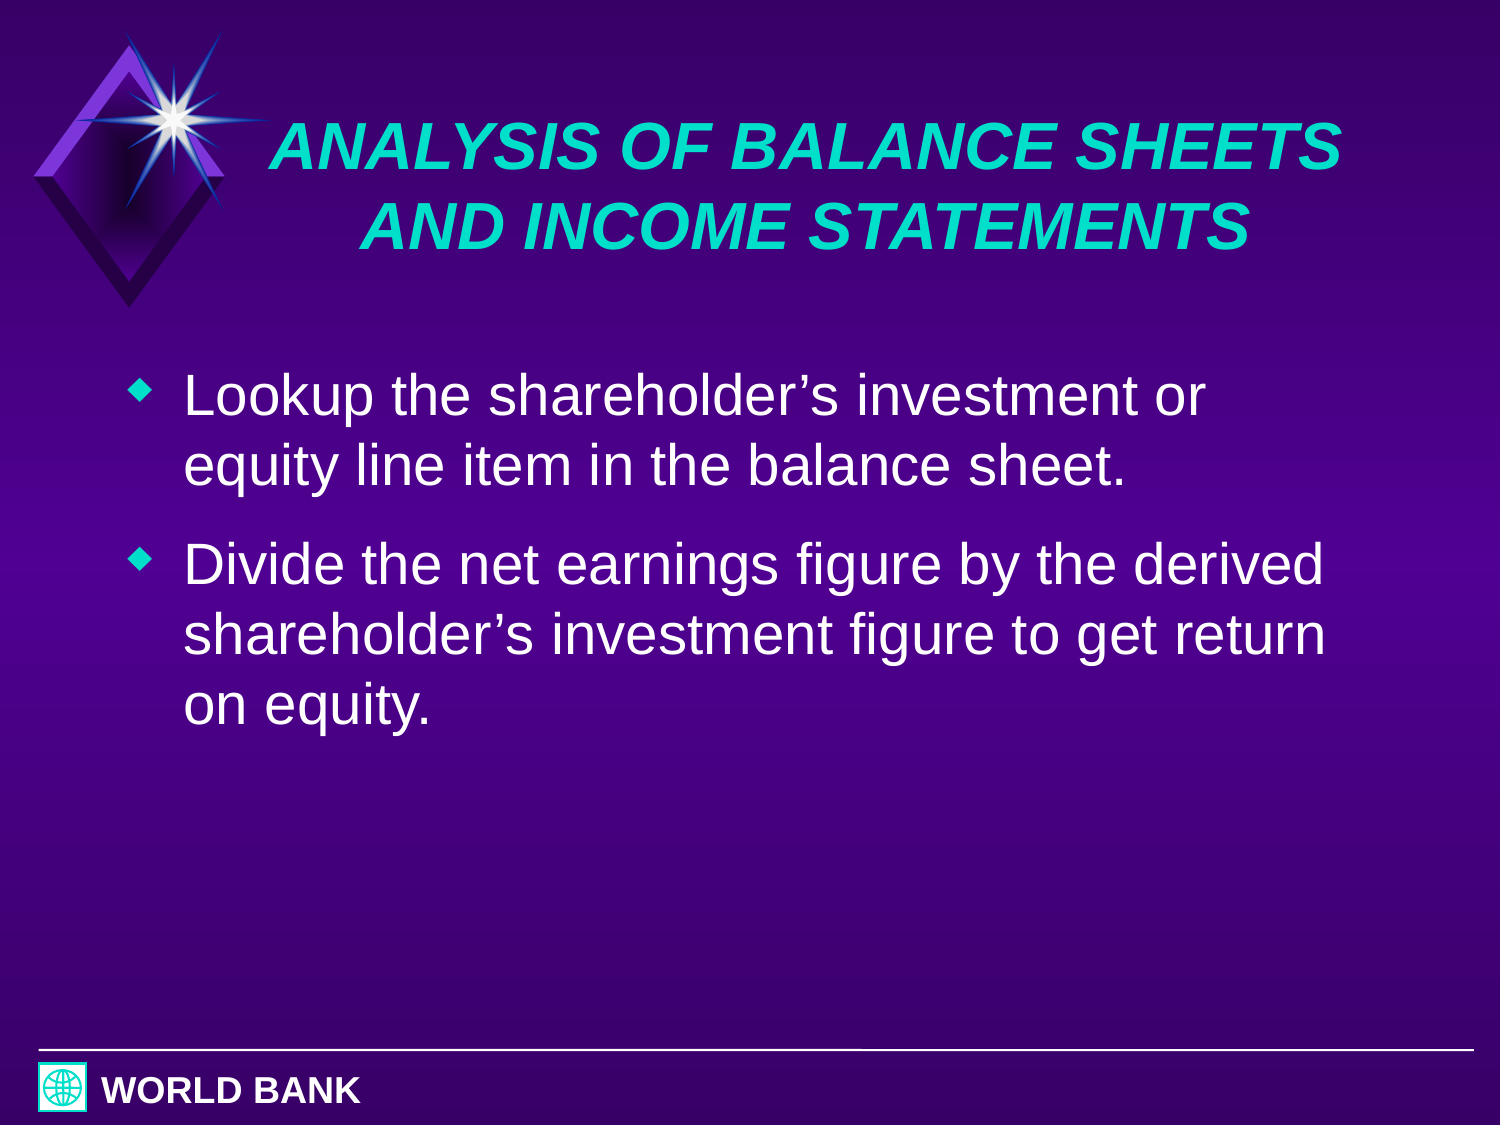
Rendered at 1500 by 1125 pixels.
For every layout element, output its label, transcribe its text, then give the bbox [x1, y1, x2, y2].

list Lookup the shareholder’s investment or equity line item in the balance sheet. Divide the net earnings figure by the derived shareholder’s investment figure to get return on equity. [111, 349, 1388, 1026]
title ANALYSIS OF BALANCE SHEETS AND INCOME STATEMENTS [224, 77, 1388, 288]
